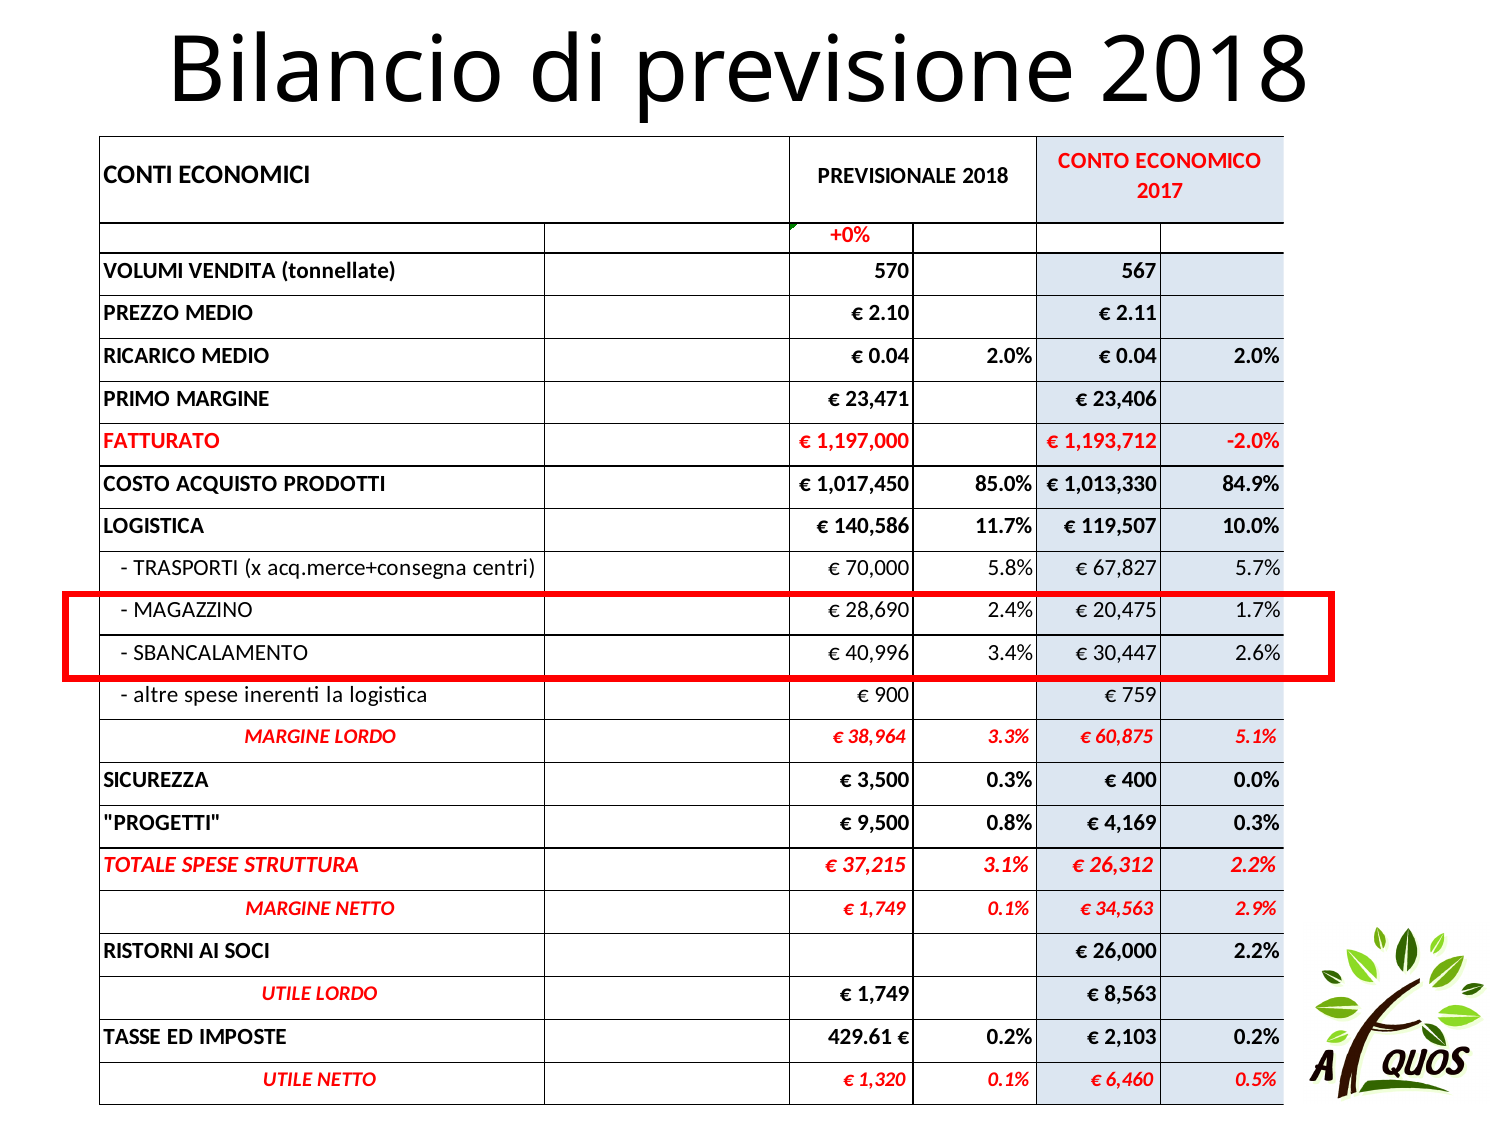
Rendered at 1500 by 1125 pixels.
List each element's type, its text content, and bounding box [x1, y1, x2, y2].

picture [98, 135, 1285, 1106]
text_box [1285, 593, 1332, 680]
text_box [65, 593, 98, 680]
title Bilancio di previsione 2018 [151, 0, 1398, 144]
